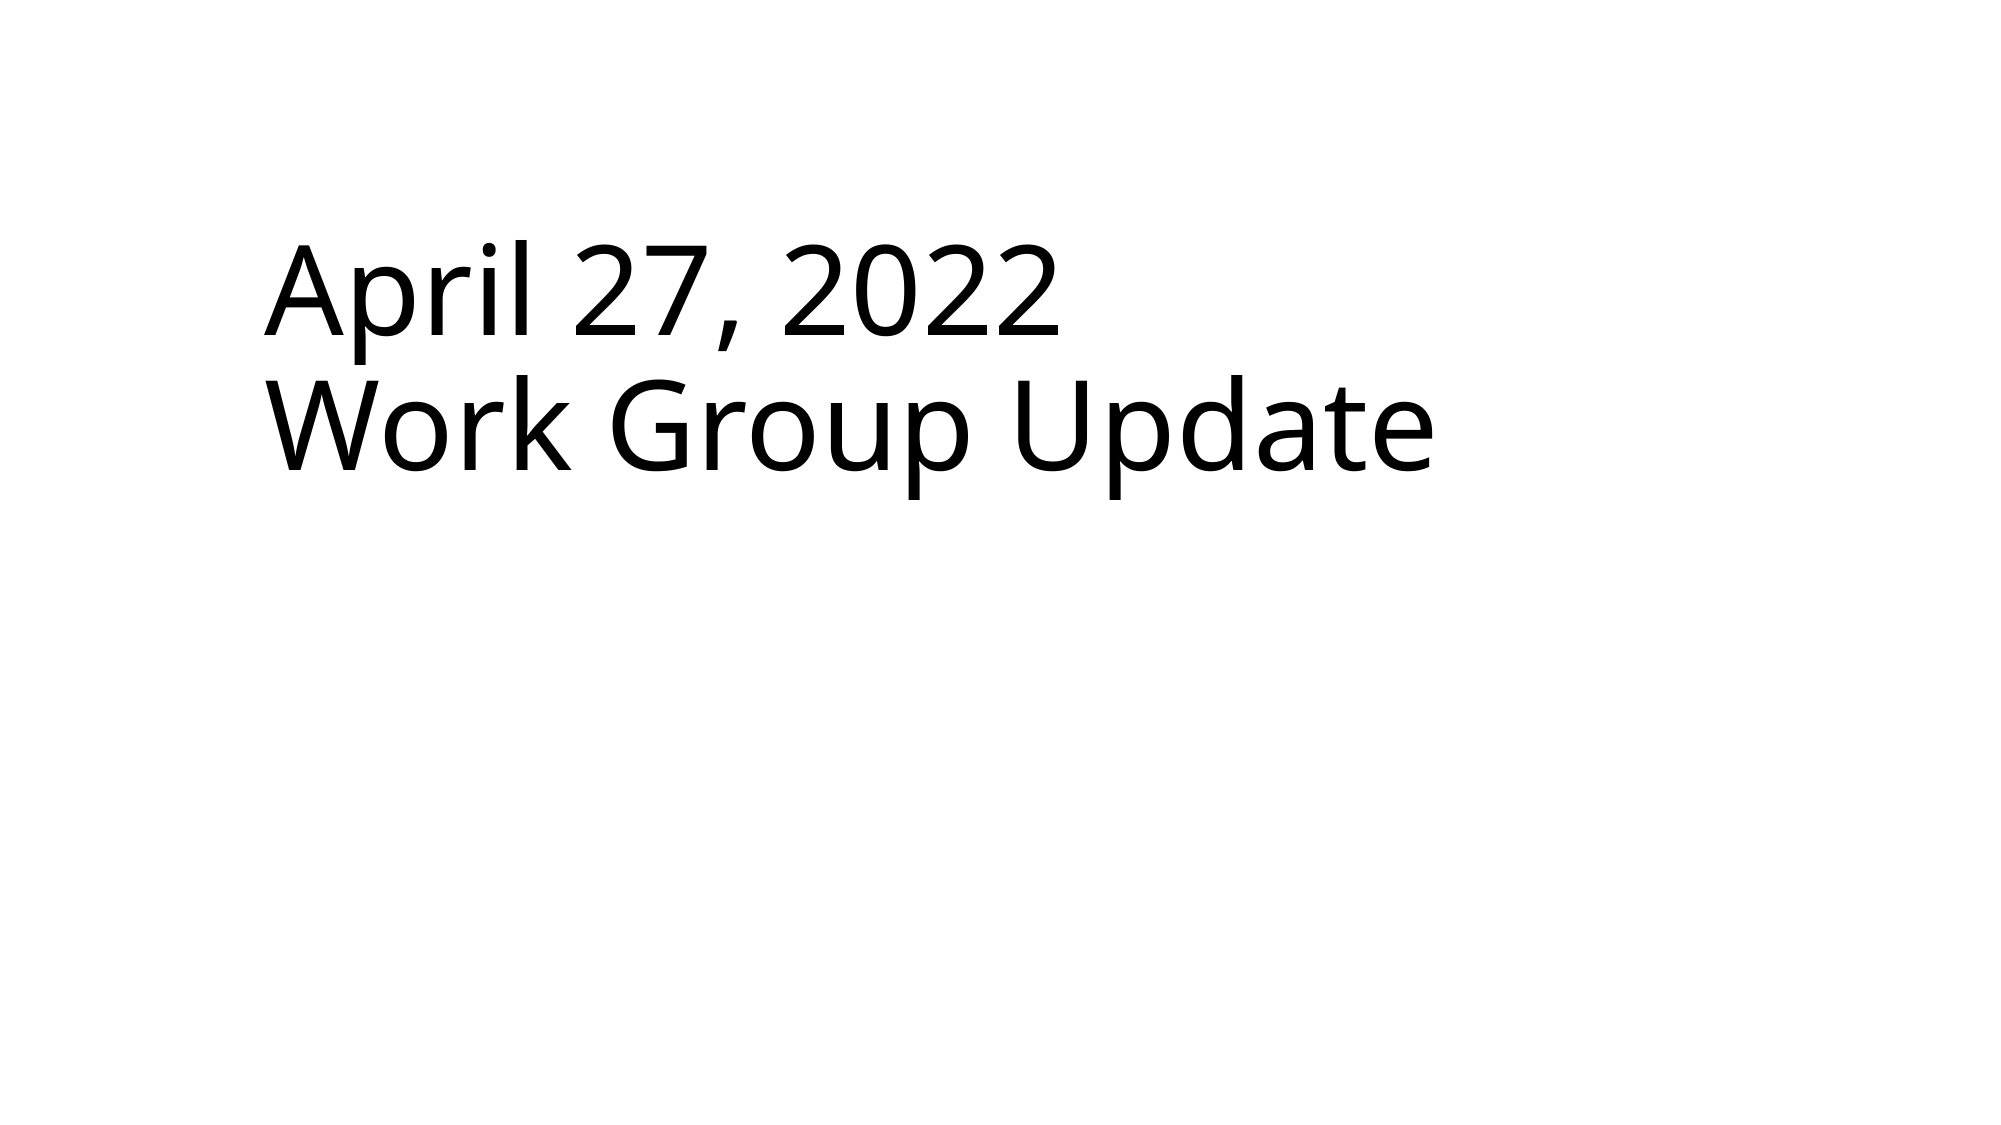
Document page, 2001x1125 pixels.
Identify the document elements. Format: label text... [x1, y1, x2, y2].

title April 27, 2022 Work Group Update [249, 113, 1750, 506]
